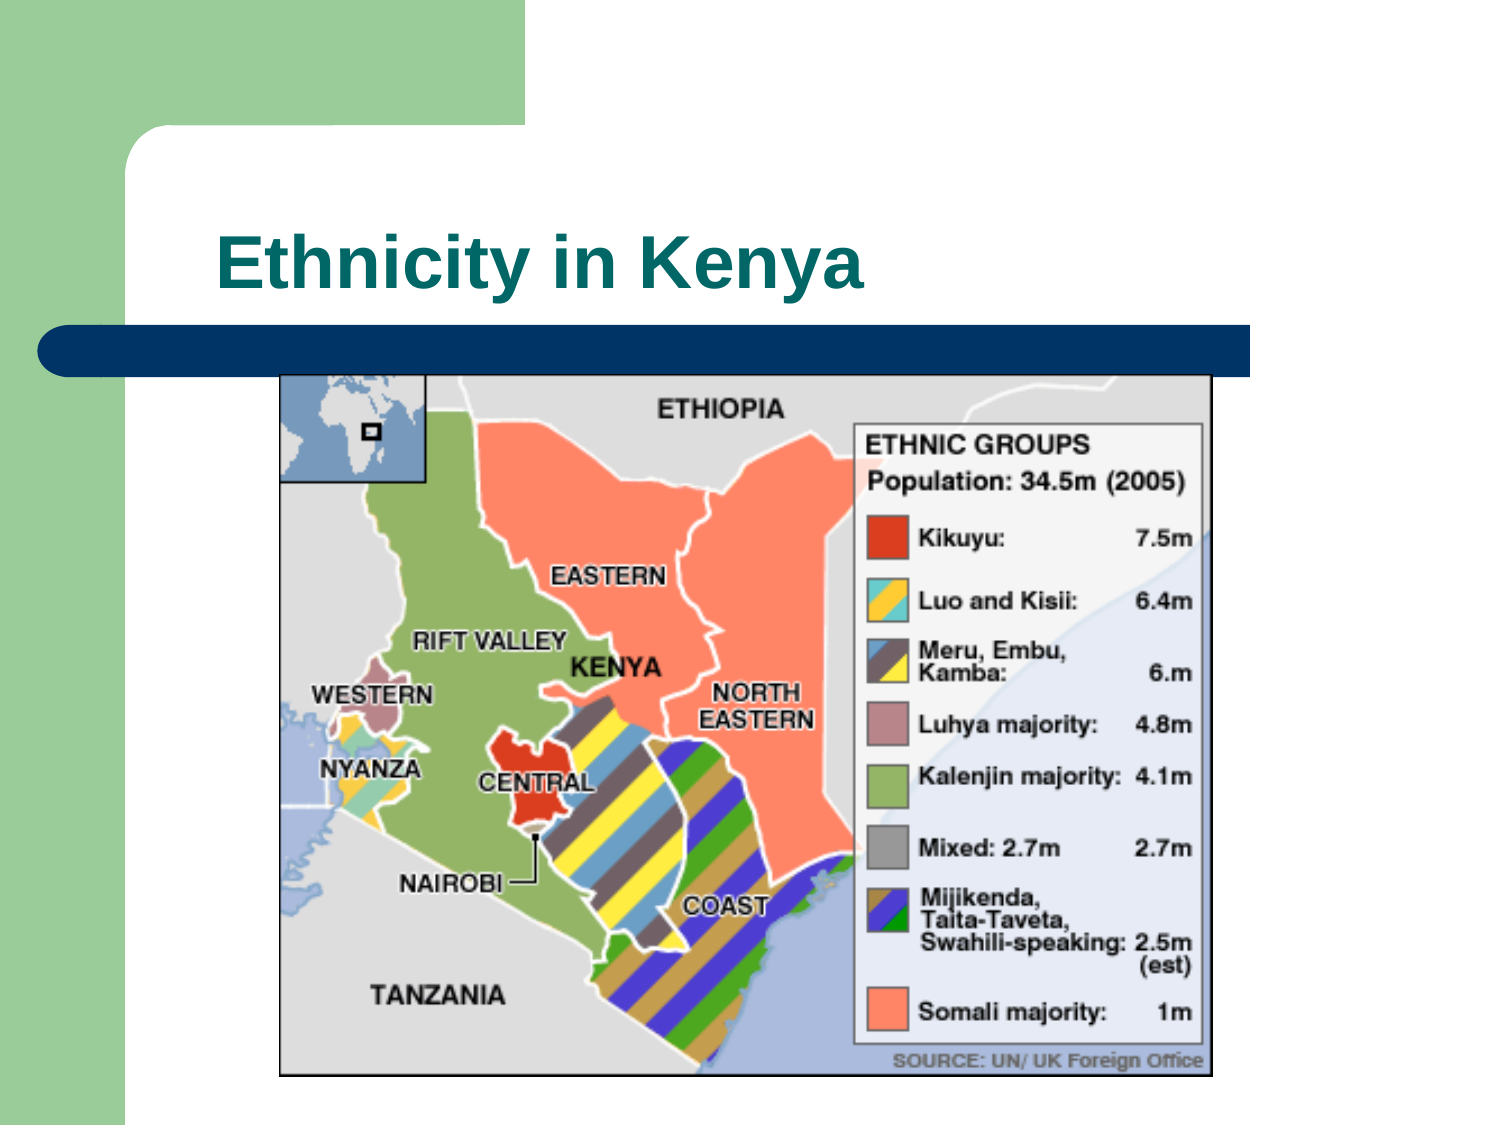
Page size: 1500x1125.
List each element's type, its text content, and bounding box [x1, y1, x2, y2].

picture [279, 374, 1213, 1077]
title Ethnicity in Kenya [200, 125, 1500, 313]
